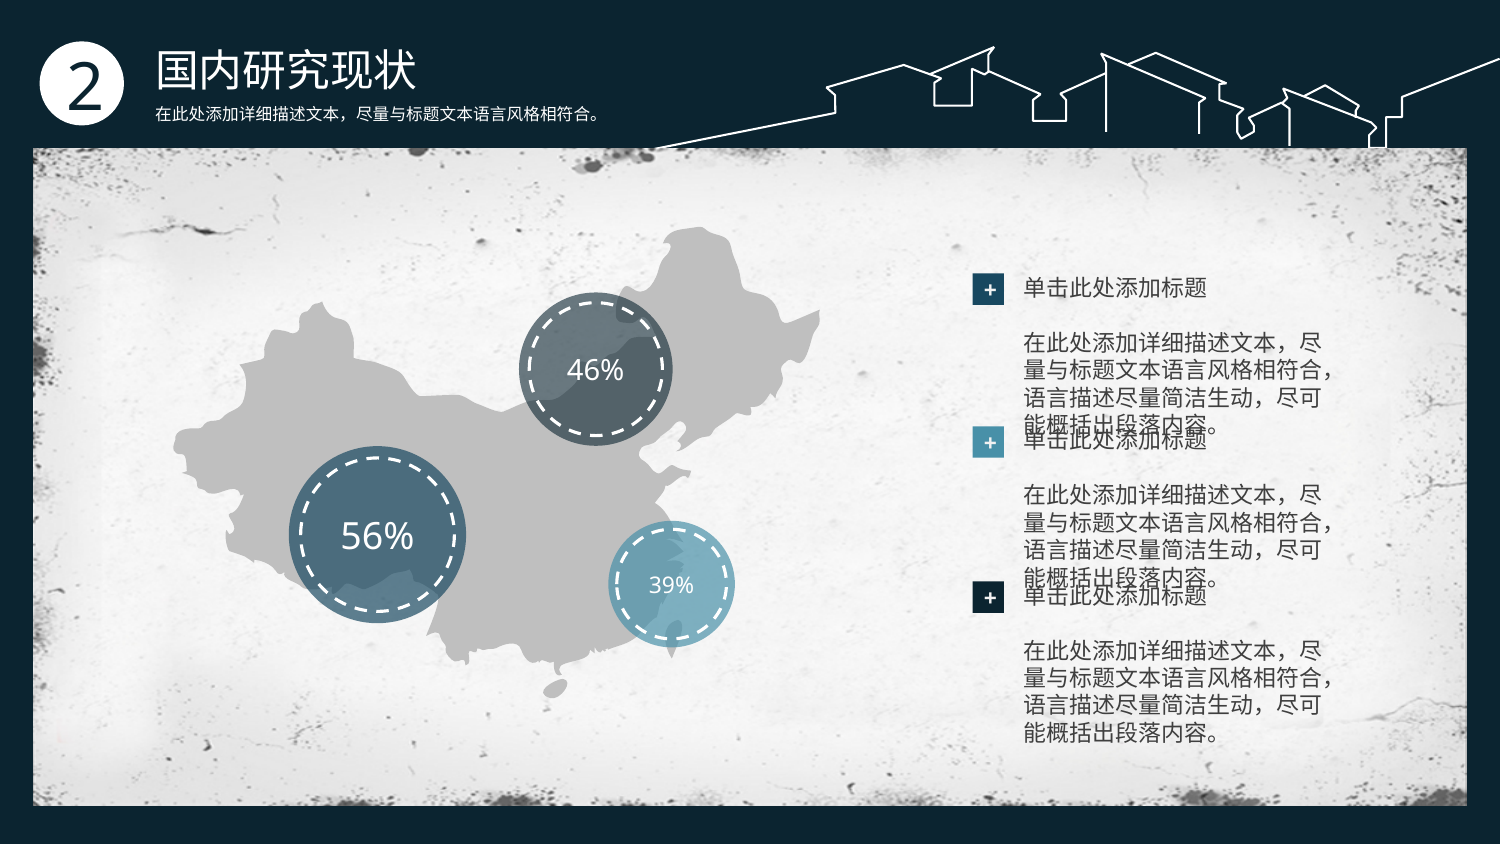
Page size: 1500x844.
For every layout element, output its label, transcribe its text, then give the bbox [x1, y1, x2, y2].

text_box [171, 226, 822, 702]
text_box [608, 520, 736, 648]
text_box [17, 7, 1483, 149]
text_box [554, 46, 1500, 169]
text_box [140, 35, 637, 132]
picture [33, 148, 1467, 806]
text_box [288, 445, 467, 624]
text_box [518, 292, 673, 447]
text_box 2 [39, 41, 124, 126]
